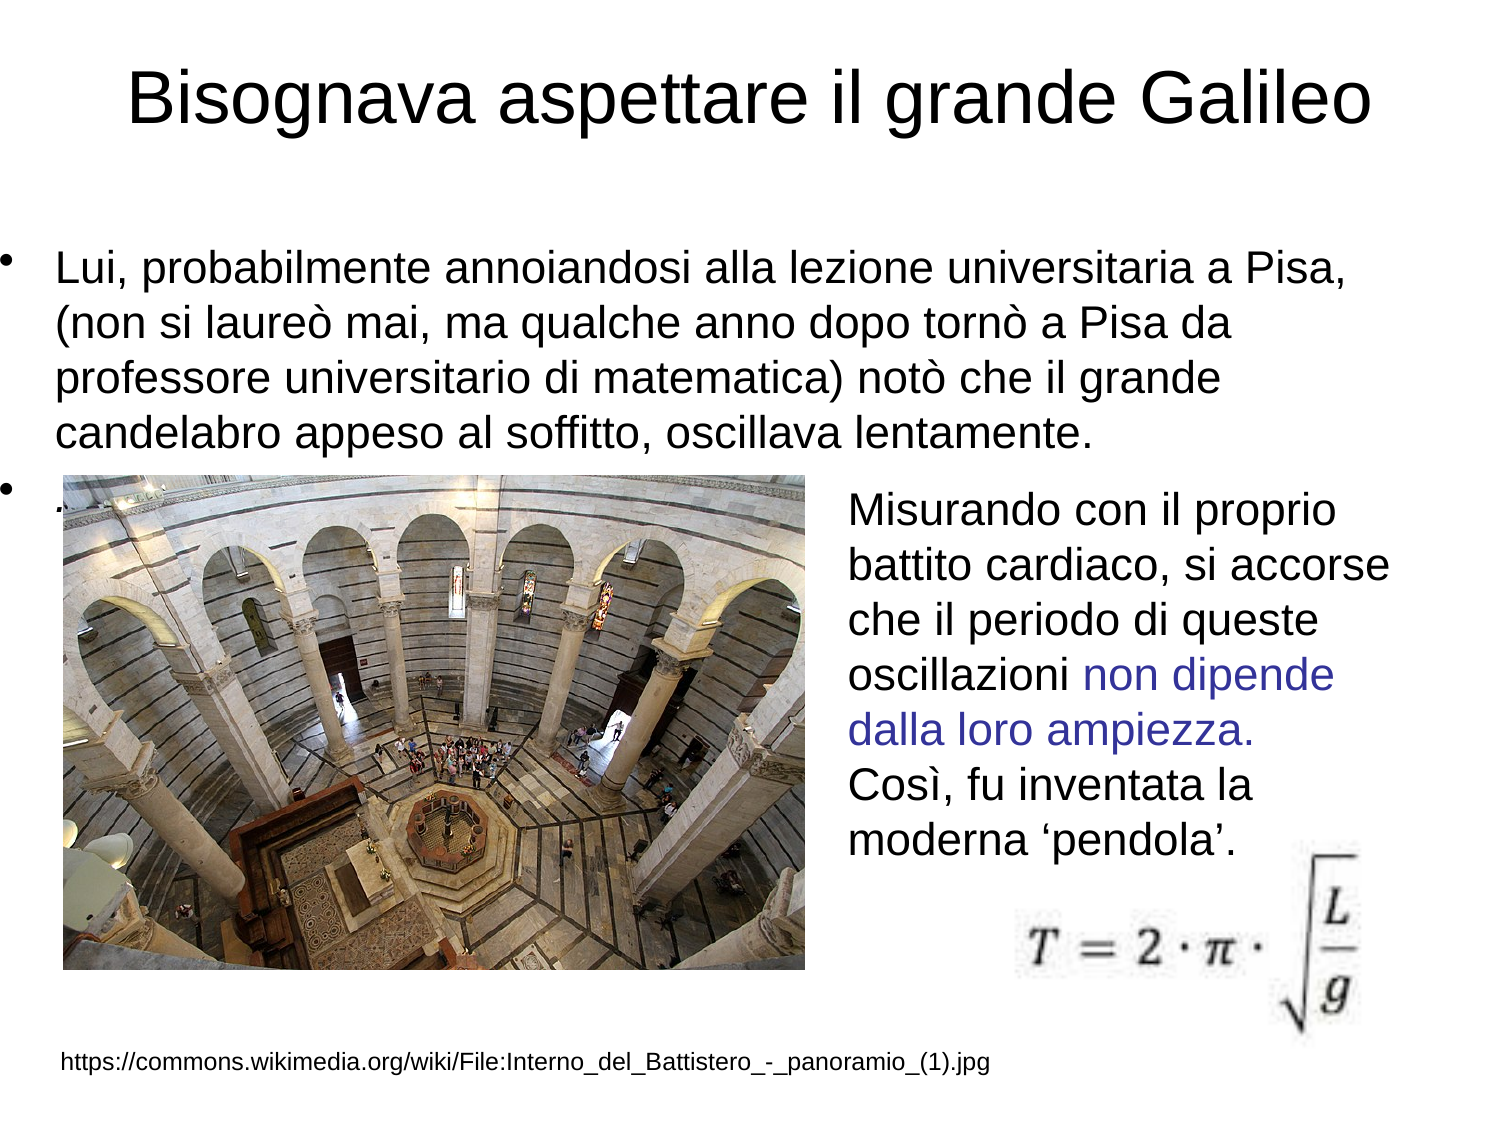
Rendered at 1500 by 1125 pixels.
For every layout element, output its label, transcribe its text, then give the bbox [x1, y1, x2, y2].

list Lui, probabilmente annoiandosi alla lezione universitaria a Pisa, (non si laureò mai, ma qualche anno dopo tornò a Pisa da professore universitario di matematica) notò che il grande candelabro appeso al soffitto, oscillava lentamente. . [0, 230, 1434, 973]
picture [993, 795, 1425, 1080]
picture [62, 475, 805, 970]
text_box https://commons.wikimedia.org/wiki/File:Interno_del_Battistero_-_panoramio_(1).jpg [45, 1037, 1323, 1083]
title Bisognava aspettare il grande Galileo [75, 45, 1425, 230]
text_box Misurando con il proprio battito cardiaco, si accorse che il periodo di queste oscillazioni non dipende dalla loro ampiezza. Così, fu inventata la moderna ‘pendola’. [832, 472, 1447, 927]
